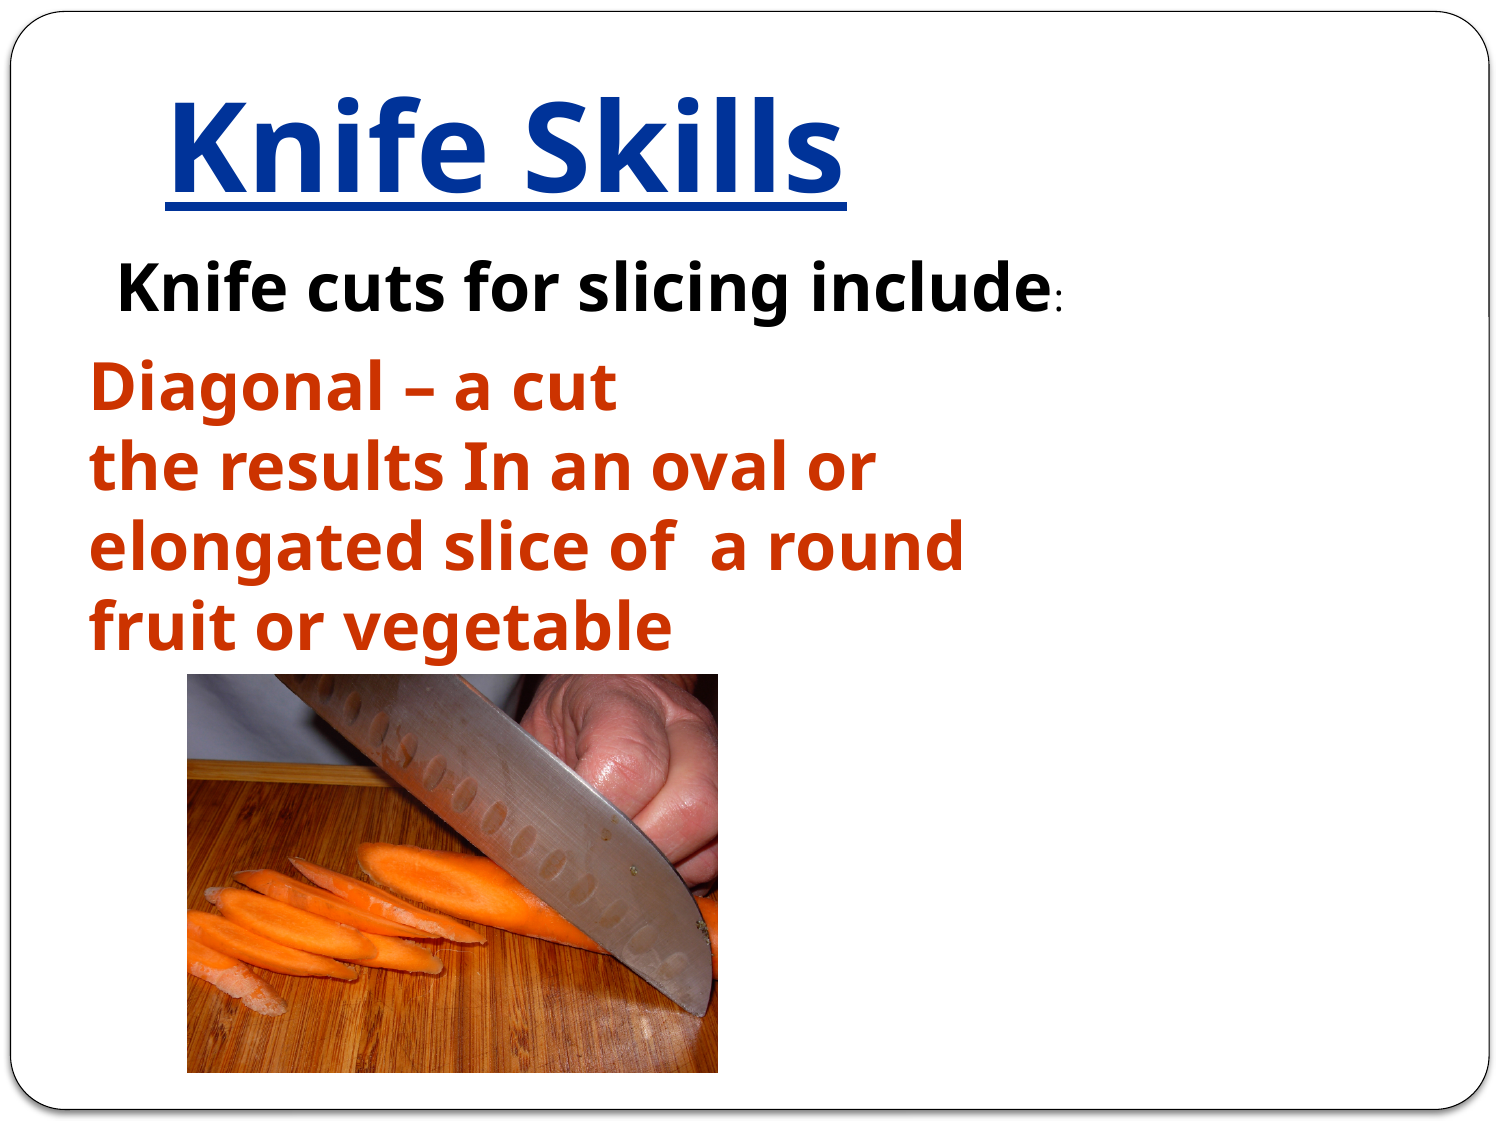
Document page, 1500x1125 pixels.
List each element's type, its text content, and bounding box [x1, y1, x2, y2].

picture [187, 674, 718, 1073]
text_box Diagonal – a cut the results In an oval or elongated slice of a round fruit or vegetable [0, 336, 1000, 672]
title Knife Skills [150, 45, 1425, 233]
text_box Knife cuts for slicing include: [100, 237, 1079, 333]
